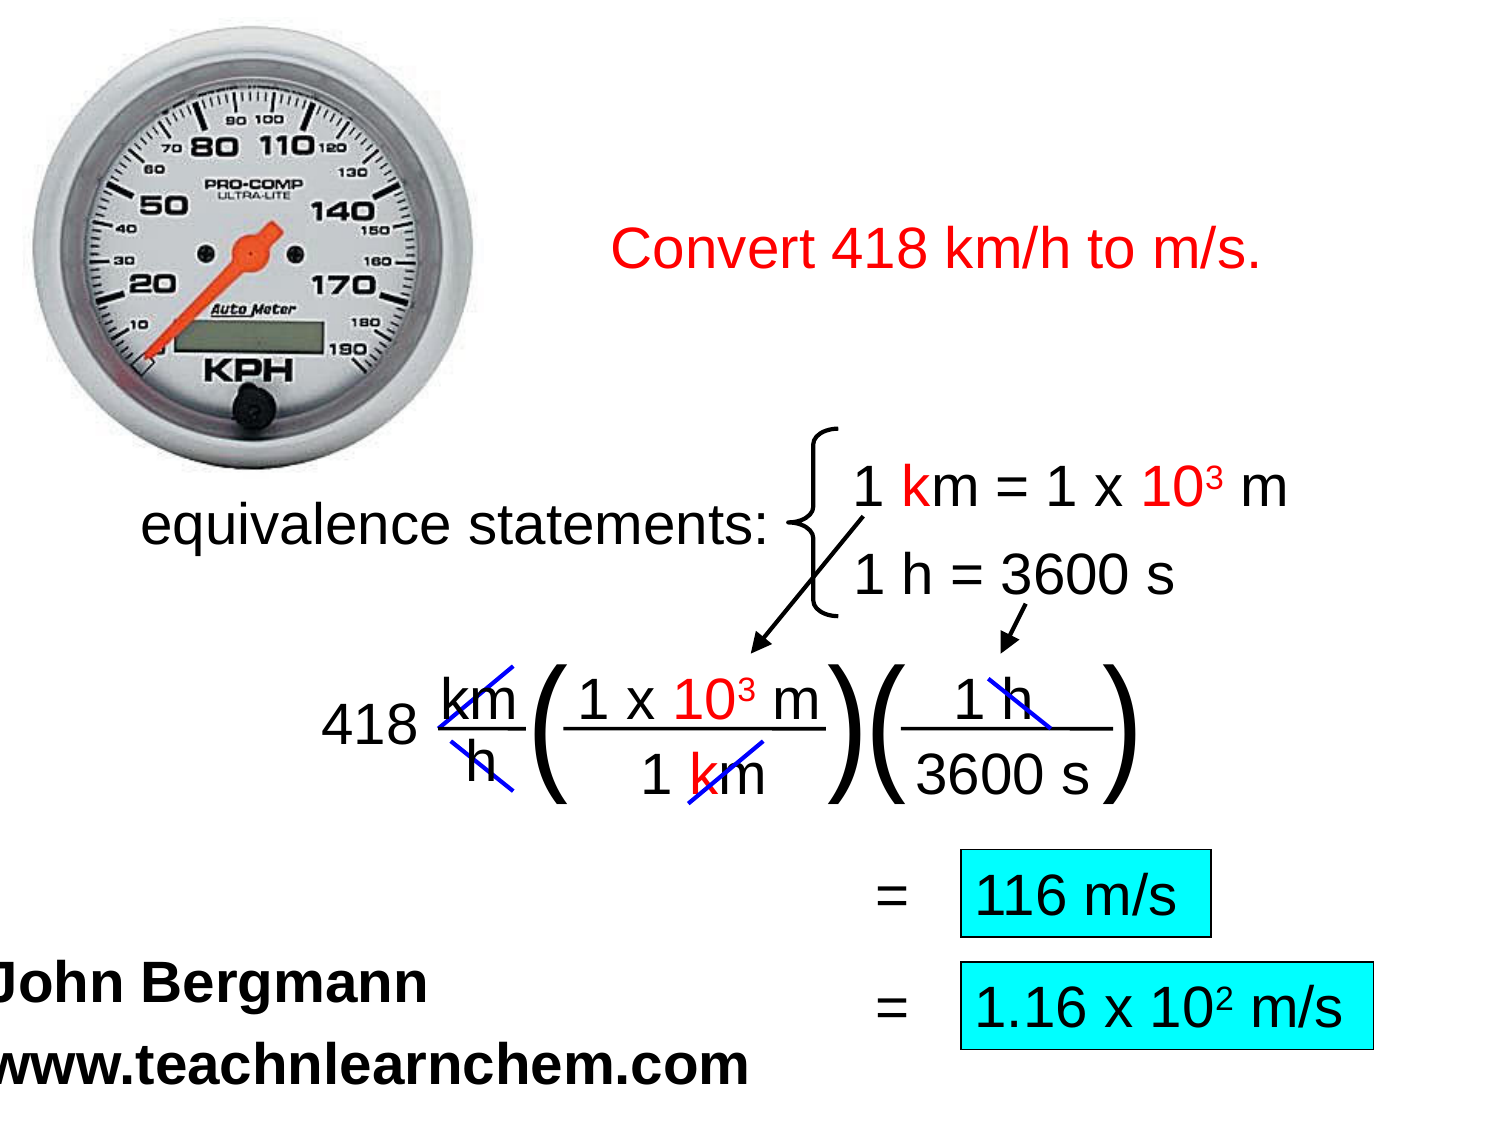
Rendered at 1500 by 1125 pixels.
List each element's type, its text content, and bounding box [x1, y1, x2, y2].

text_box = 116 m/s [860, 849, 1236, 950]
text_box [512, 615, 849, 842]
text_box equivalence statements: [125, 478, 789, 567]
picture [22, 17, 484, 479]
list Convert 418 km/h to m/s. [595, 202, 1296, 304]
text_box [425, 653, 552, 802]
text_box [813, 548, 839, 614]
text_box [788, 428, 839, 576]
text_box = 1.16 x 102 m/s [879, 961, 1424, 1062]
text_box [850, 615, 1176, 842]
text_box John Bergmann www.teachnlearnchem.com [0, 937, 879, 1104]
text_box 1 h = 3600 s [839, 528, 1339, 617]
text_box 418 [306, 678, 420, 779]
text_box 1 km = 1 x 103 m [839, 441, 1351, 567]
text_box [900, 653, 1214, 817]
